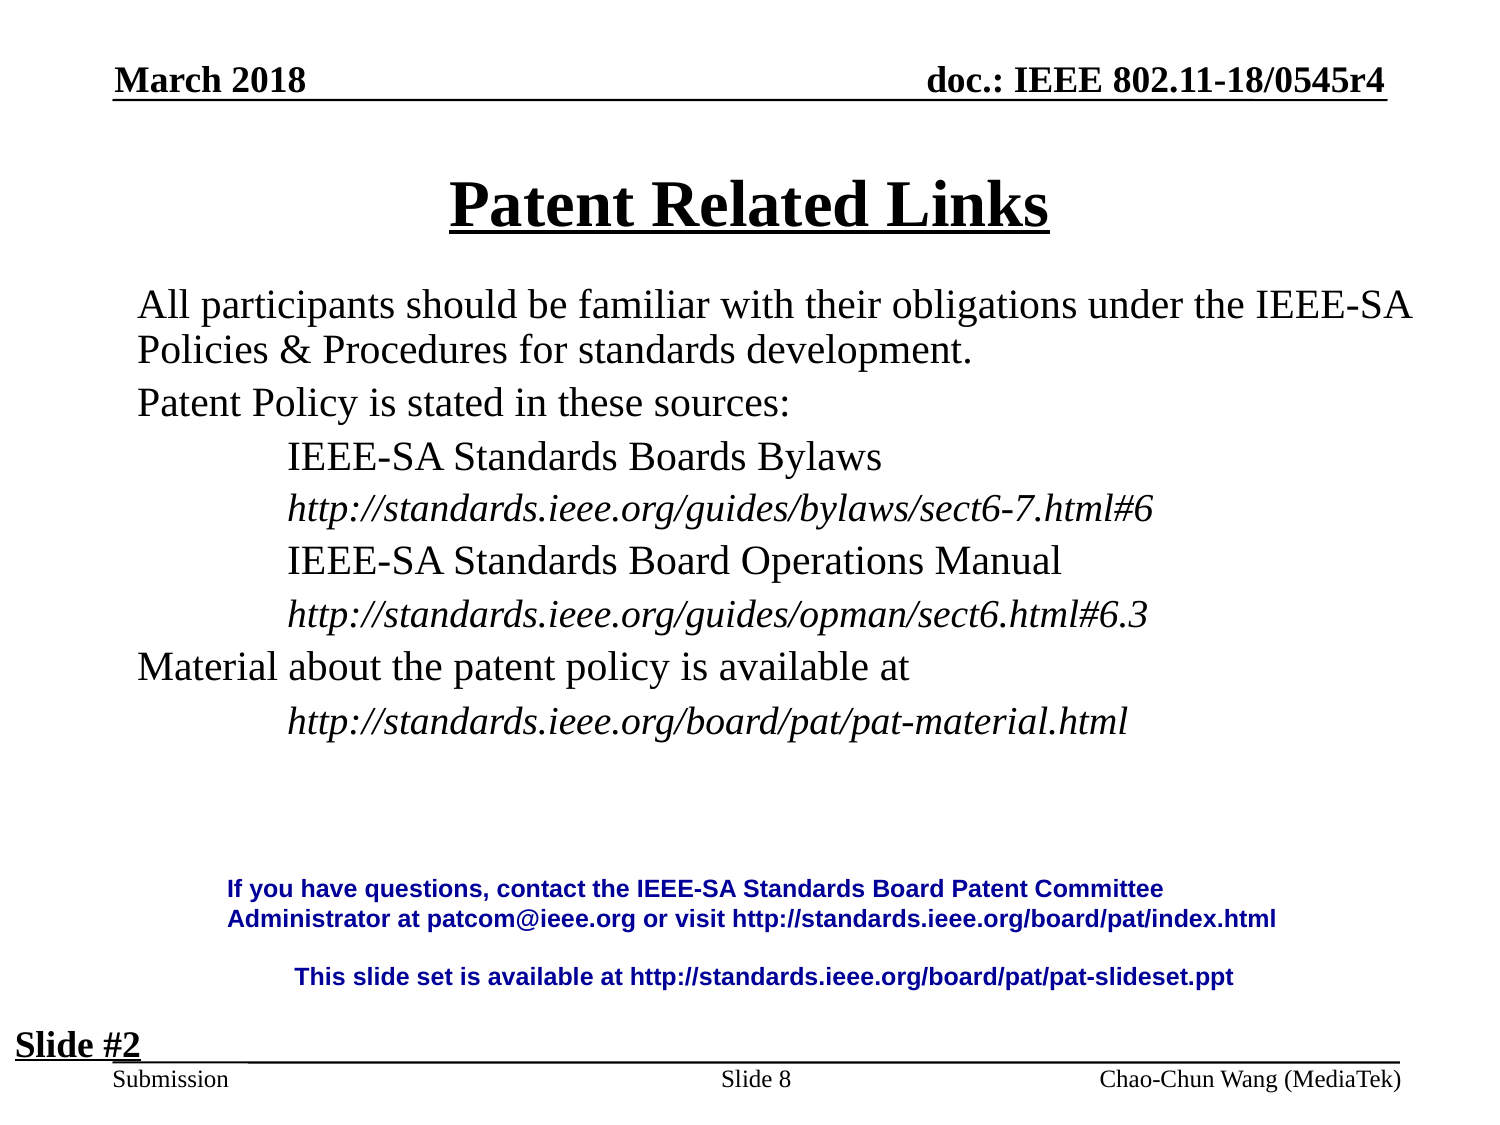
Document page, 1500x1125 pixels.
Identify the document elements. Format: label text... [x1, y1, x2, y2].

footer Chao-Chun Wang (MediaTek) [1094, 1061, 1402, 1093]
title Patent Related Links [112, 112, 1388, 275]
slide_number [114, 54, 309, 101]
text_box Slide #2 [0, 1012, 157, 1073]
list All participants should be familiar with their obligations under the IEEE-SA Policies & Procedures for standards development. Patent Policy is stated in these sources: IEEE-SA Standards Boards Bylaws http://standards.ieee.org/guides/bylaws/sect6-7.html#6 IEEE-SA Standards Board Operations Manual http://standards.ieee.org/guides/opman/sect6.html#6.3 Material about the patent policy is available at http://standards.ieee.org/board/pat/pat-material.html [0, 275, 1475, 850]
text_box If you have questions, contact the IEEE-SA Standards Board Patent Committee Administrator at patcom@ieee.org or visit http://standards.ieee.org/board/pat/index.html This slide set is available at http://standards.ieee.org/board/pat/pat-slideset.ppt [212, 865, 1325, 998]
slide_number Slide 8 [712, 1061, 800, 1093]
